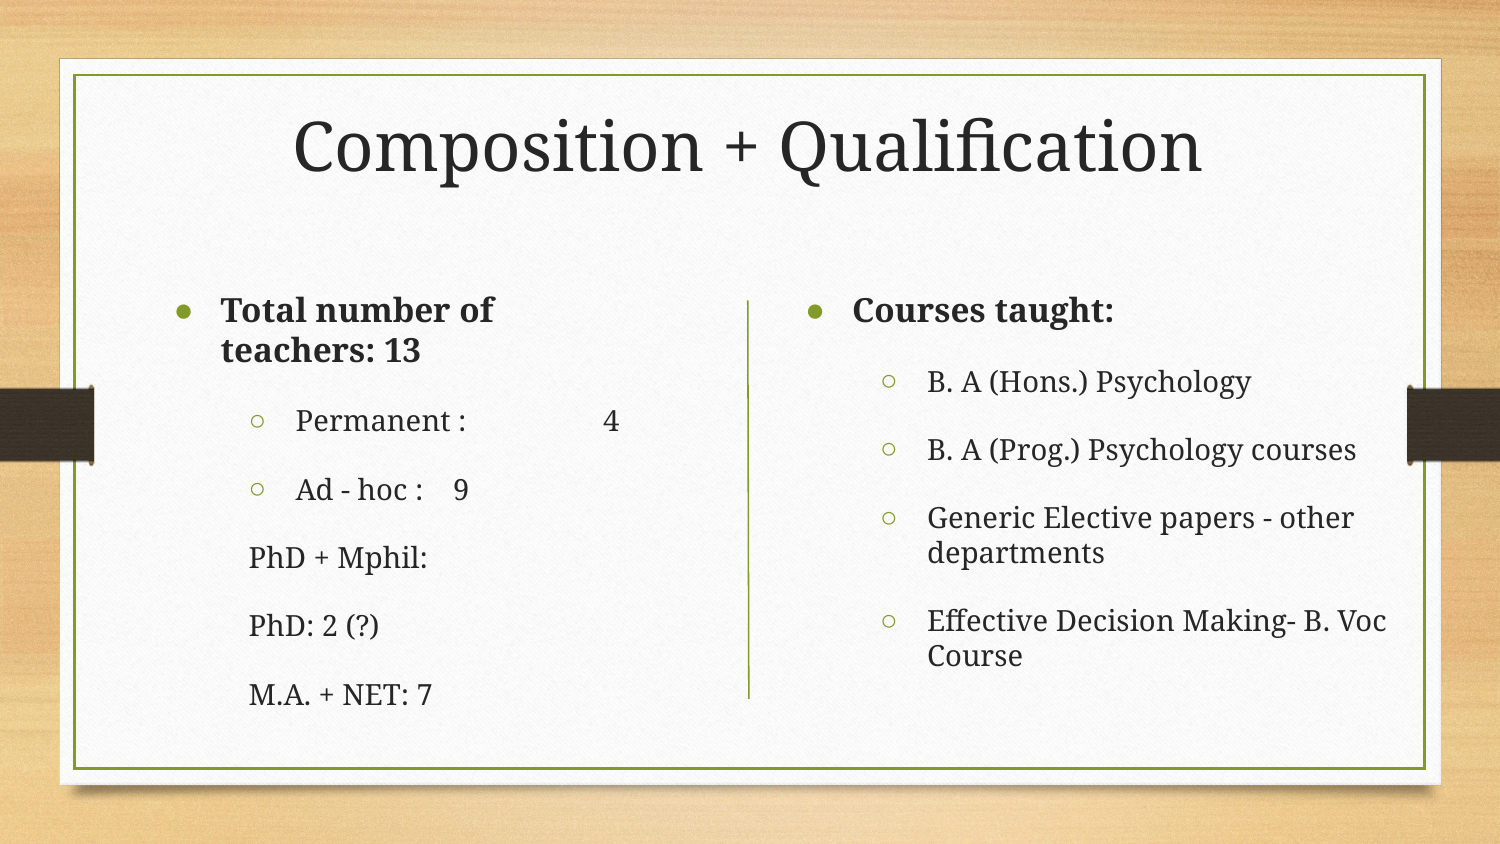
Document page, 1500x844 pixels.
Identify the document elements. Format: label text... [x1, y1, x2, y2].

list Courses taught: B. A (Hons.) Psychology B. A (Prog.) Psychology courses Generic Elective papers - other departments Effective Decision Making- B. Voc Course [790, 274, 1431, 716]
list Total number of teachers: 13 Permanent : 4 Ad - hoc : 9 PhD + Mphil: PhD: 2 (?) M.A. + NET: 7 [158, 274, 663, 495]
title Composition + Qualification [75, 87, 1423, 192]
picture [0, 0, 1500, 844]
